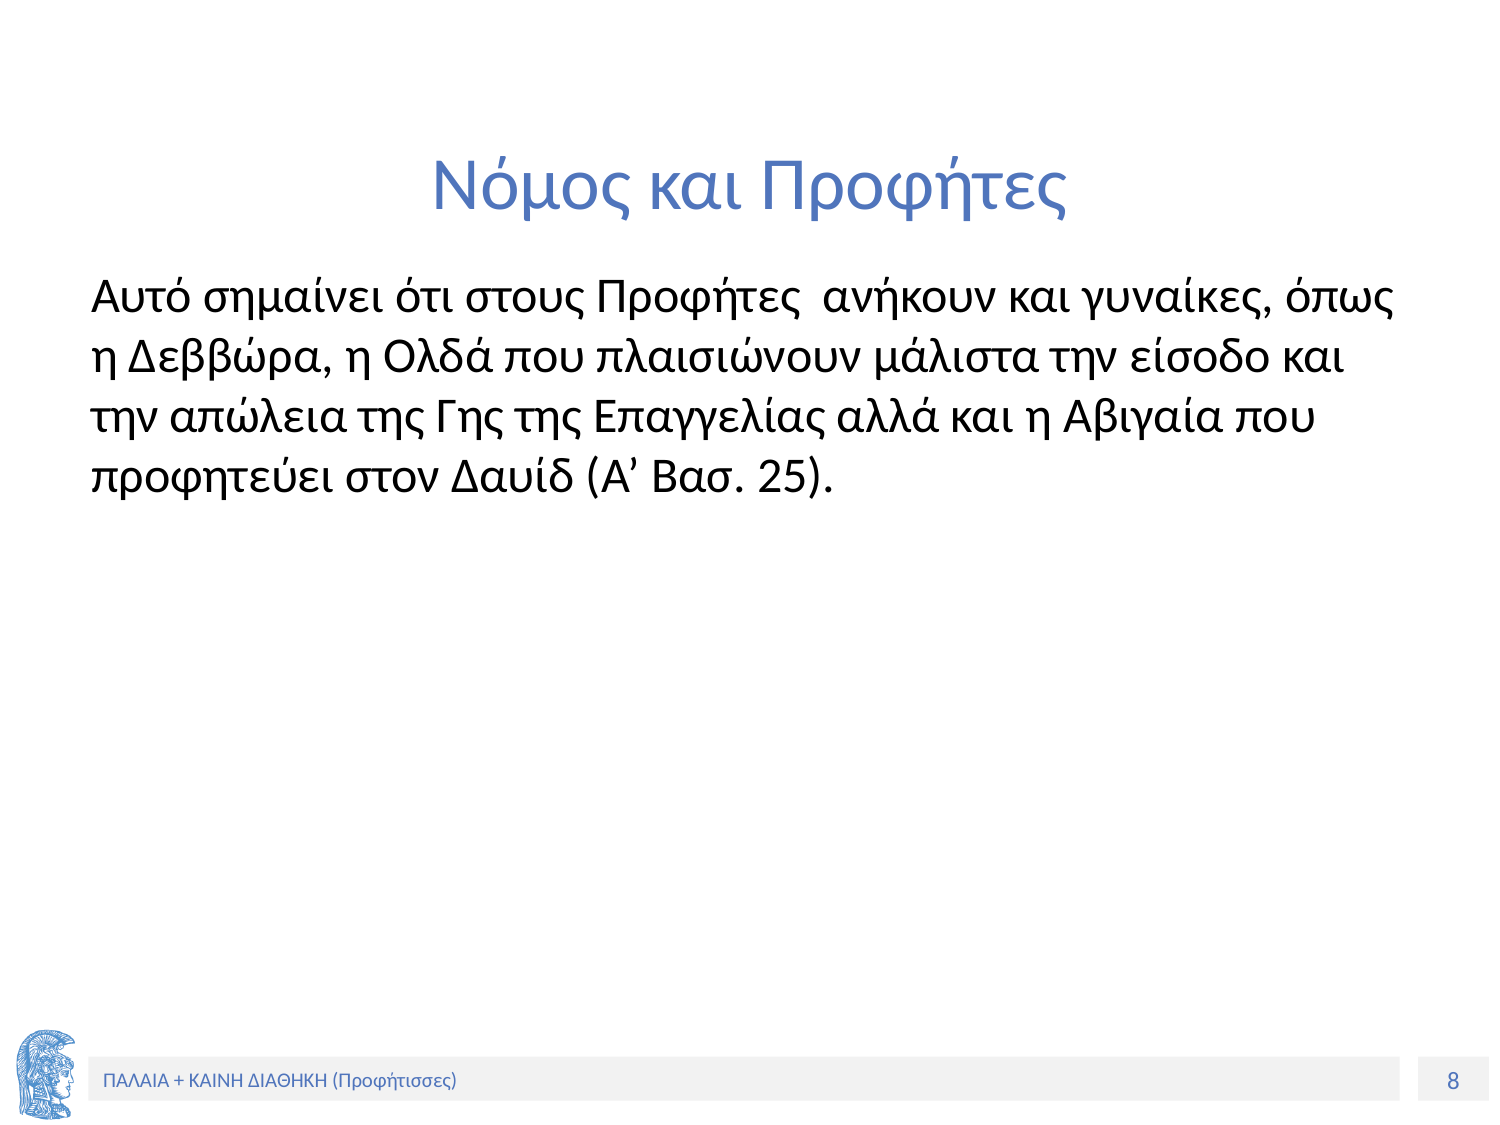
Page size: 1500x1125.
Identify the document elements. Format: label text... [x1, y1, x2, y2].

picture [9, 1026, 81, 1120]
list Αυτό σημαίνει ότι στους Προφήτες ανήκουν και γυναίκες, όπως η Δεββώρα, η Ολδά που πλαισιώνουν μάλιστα την είσοδο και την απώλεια της Γης της Επαγγελίας αλλά και η Αβιγαία που προφητεύει στον Δαυίδ (Α’ Βασ. 25). [76, 255, 1427, 998]
title Νόμος και Προφήτες [75, 45, 1425, 233]
